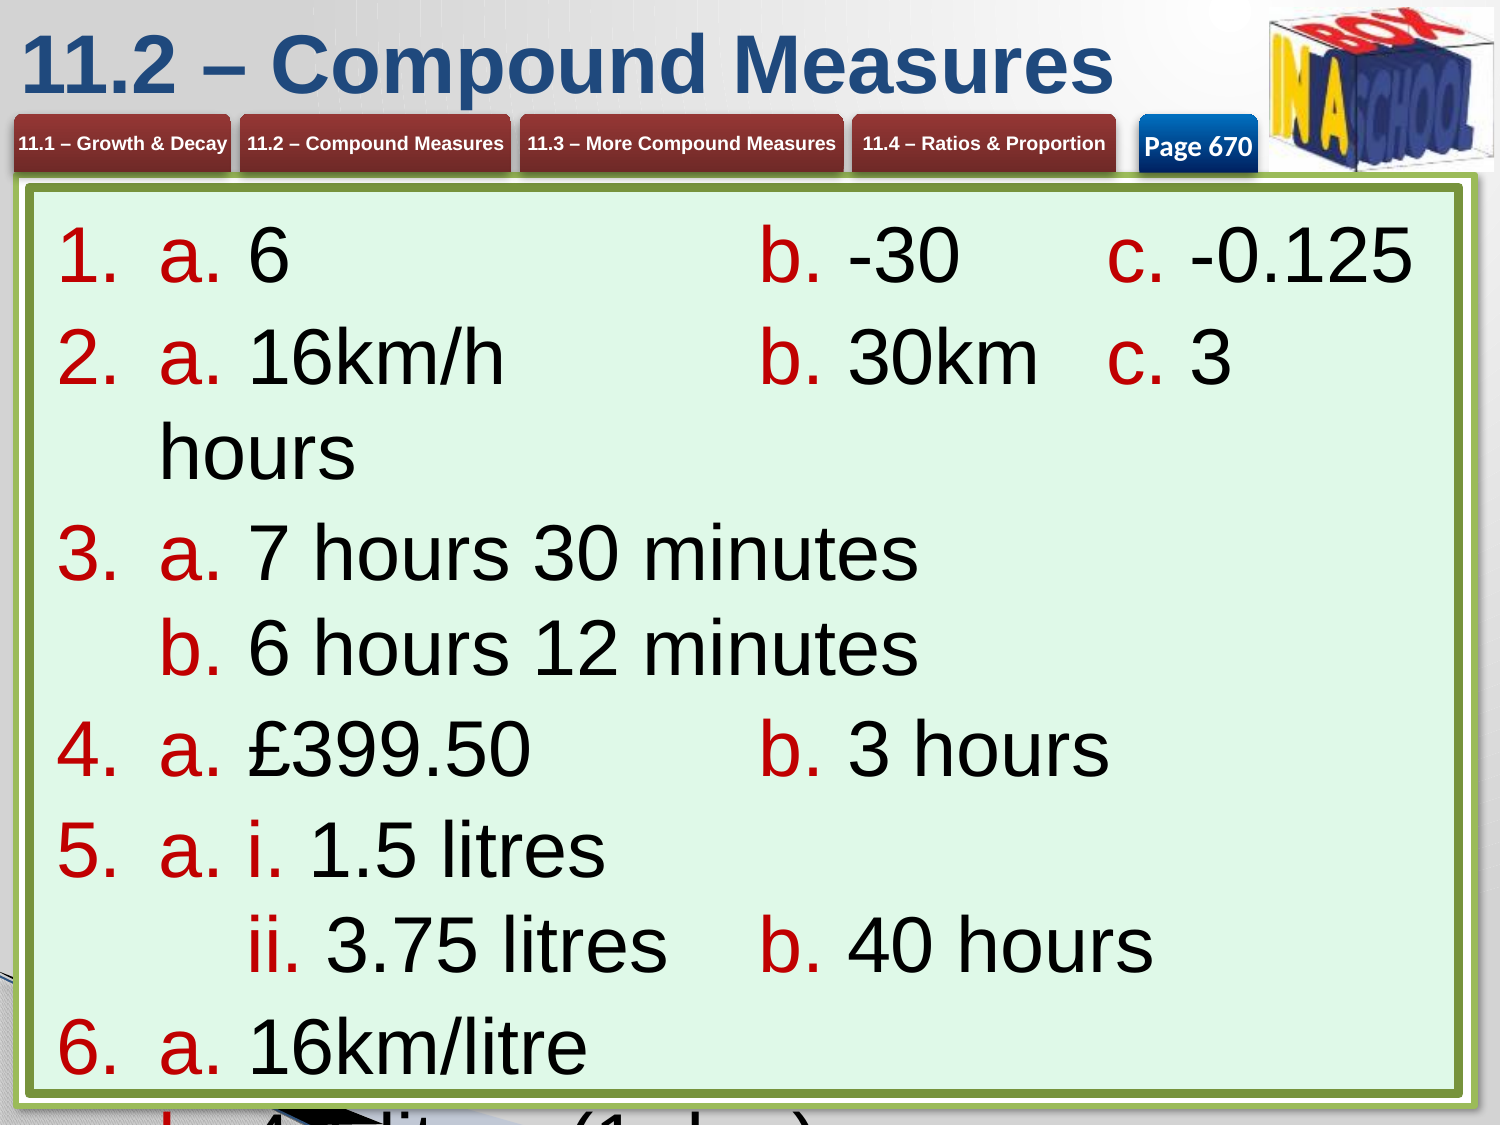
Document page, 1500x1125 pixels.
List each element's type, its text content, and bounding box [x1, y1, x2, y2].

picture [1269, 7, 1495, 172]
title 11.2 – Compound Measures [5, 7, 1270, 114]
text_box a. 6 b. -30 c. -0.125 a. 16km/h b. 30km c. 3 hours a. 7 hours 30 minutes b. 6 hours 12 minutes a. £399.50 b. 3 hours a. i. 1.5 litres ii. 3.75 litres b. 40 hours a. 16km/litre b. 4.1 litres (1 d.p.) [41, 196, 1447, 1125]
text_box Page 670 [1139, 114, 1258, 173]
